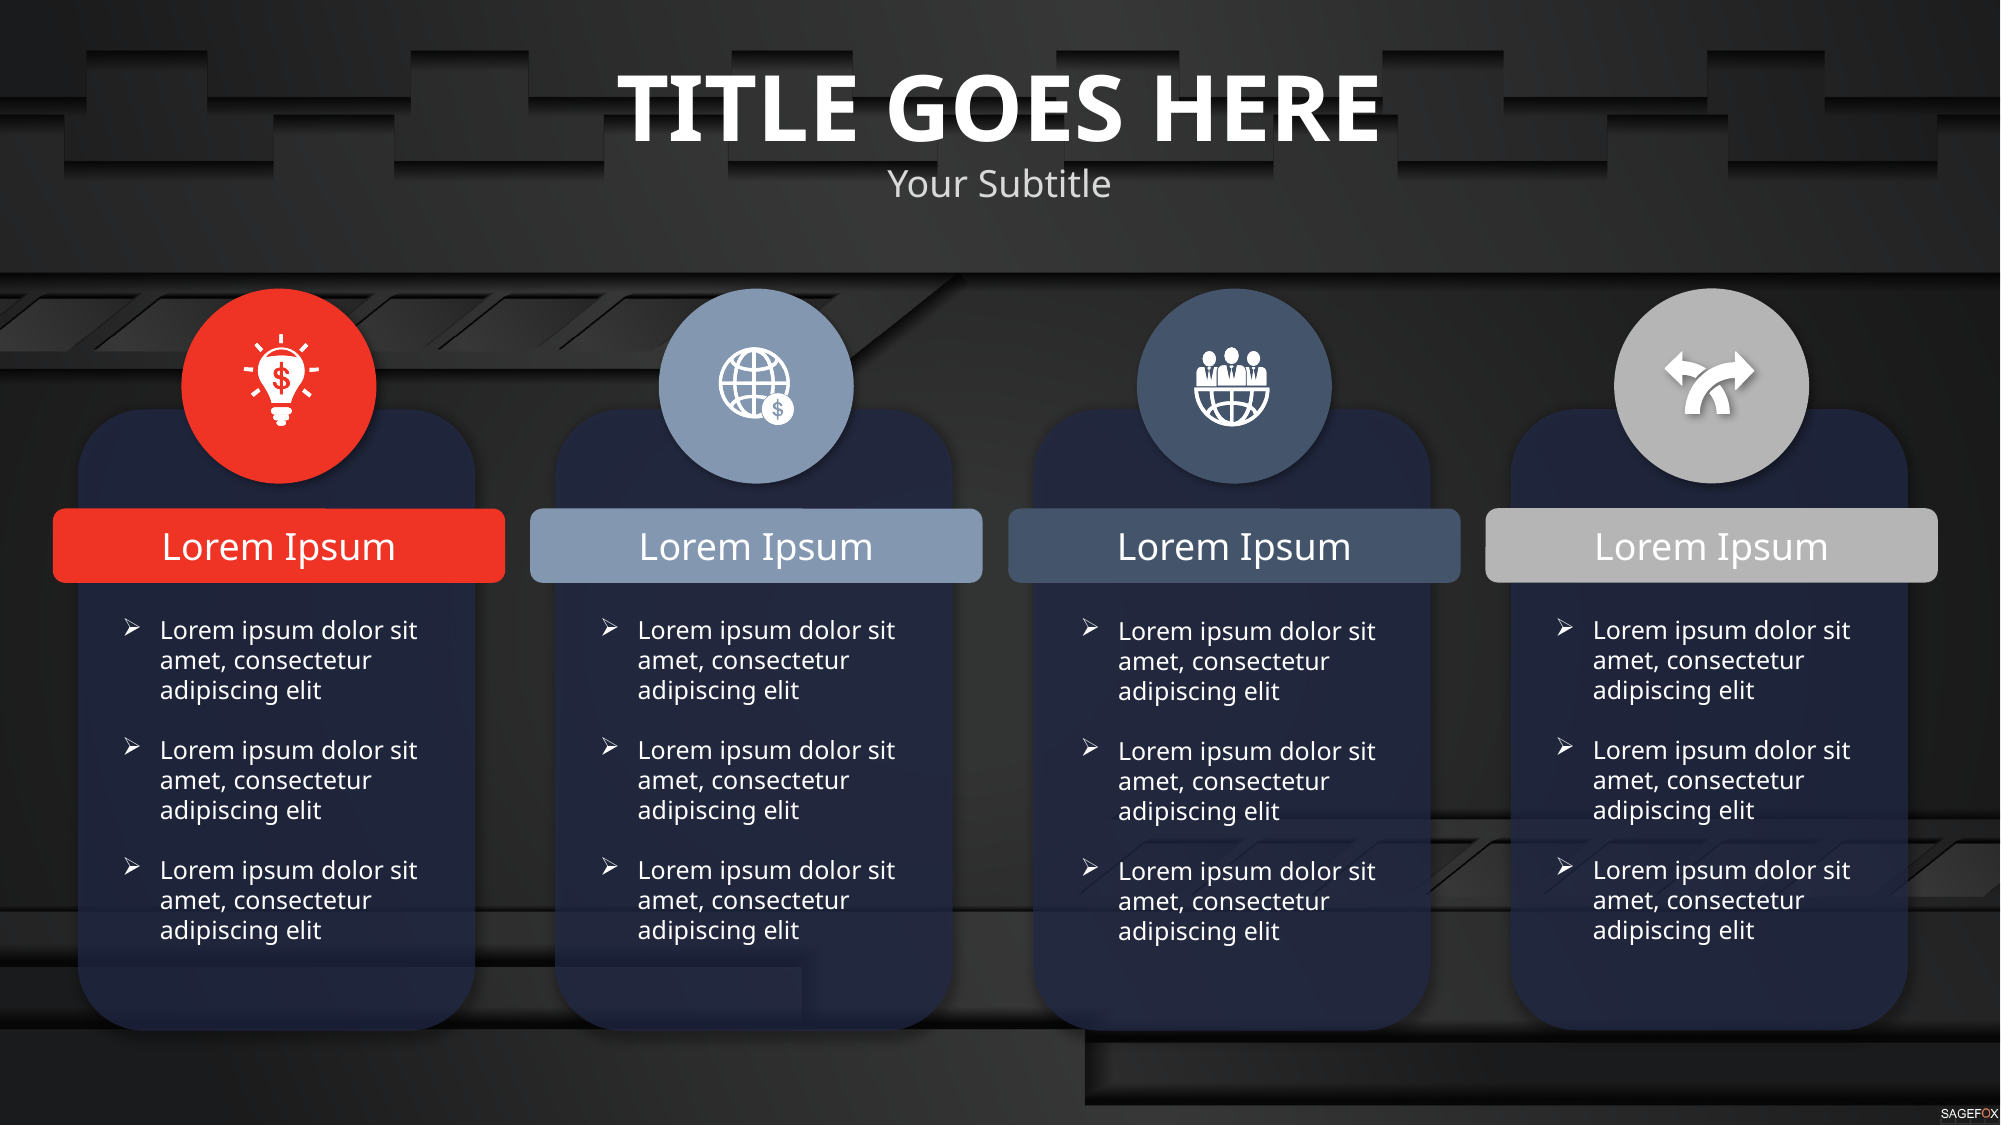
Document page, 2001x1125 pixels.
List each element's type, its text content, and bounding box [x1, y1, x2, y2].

text_box [554, 408, 954, 508]
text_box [1194, 347, 1270, 427]
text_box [243, 334, 319, 426]
text_box [657, 287, 855, 485]
picture [0, 0, 2001, 1125]
text_box Lorem ipsum dolor sit amet, consectetur adipiscing elit Lorem ipsum dolor sit amet, consectetur adipiscing elit Lorem ipsum dolor sit amet, consectetur adipiscing elit [585, 607, 923, 952]
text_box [52, 508, 506, 583]
text_box [1509, 408, 1909, 508]
text_box Lorem ipsum dolor sit amet, consectetur adipiscing elit Lorem ipsum dolor sit amet, consectetur adipiscing elit Lorem ipsum dolor sit amet, consectetur adipiscing elit [1065, 608, 1403, 953]
text_box [1664, 351, 1755, 414]
text_box [1509, 583, 1909, 1032]
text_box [1008, 508, 1461, 583]
text_box Lorem ipsum dolor sit amet, consectetur adipiscing elit Lorem ipsum dolor sit amet, consectetur adipiscing elit Lorem ipsum dolor sit amet, consectetur adipiscing elit [1540, 607, 1878, 952]
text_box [530, 508, 983, 583]
text_box [1135, 287, 1333, 485]
text_box [76, 408, 477, 508]
text_box Lorem ipsum dolor sit amet, consectetur adipiscing elit Lorem ipsum dolor sit amet, consectetur adipiscing elit Lorem ipsum dolor sit amet, consectetur adipiscing elit [107, 607, 445, 952]
text_box [1613, 287, 1811, 485]
text_box [1032, 583, 1432, 1032]
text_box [1485, 508, 1938, 583]
text_box [554, 583, 954, 1032]
text_box [1032, 408, 1432, 508]
text_box [180, 287, 378, 485]
text_box [76, 583, 477, 1032]
text_box TITLE GOES HERE Your Subtitle [548, 42, 1452, 212]
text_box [718, 347, 794, 425]
